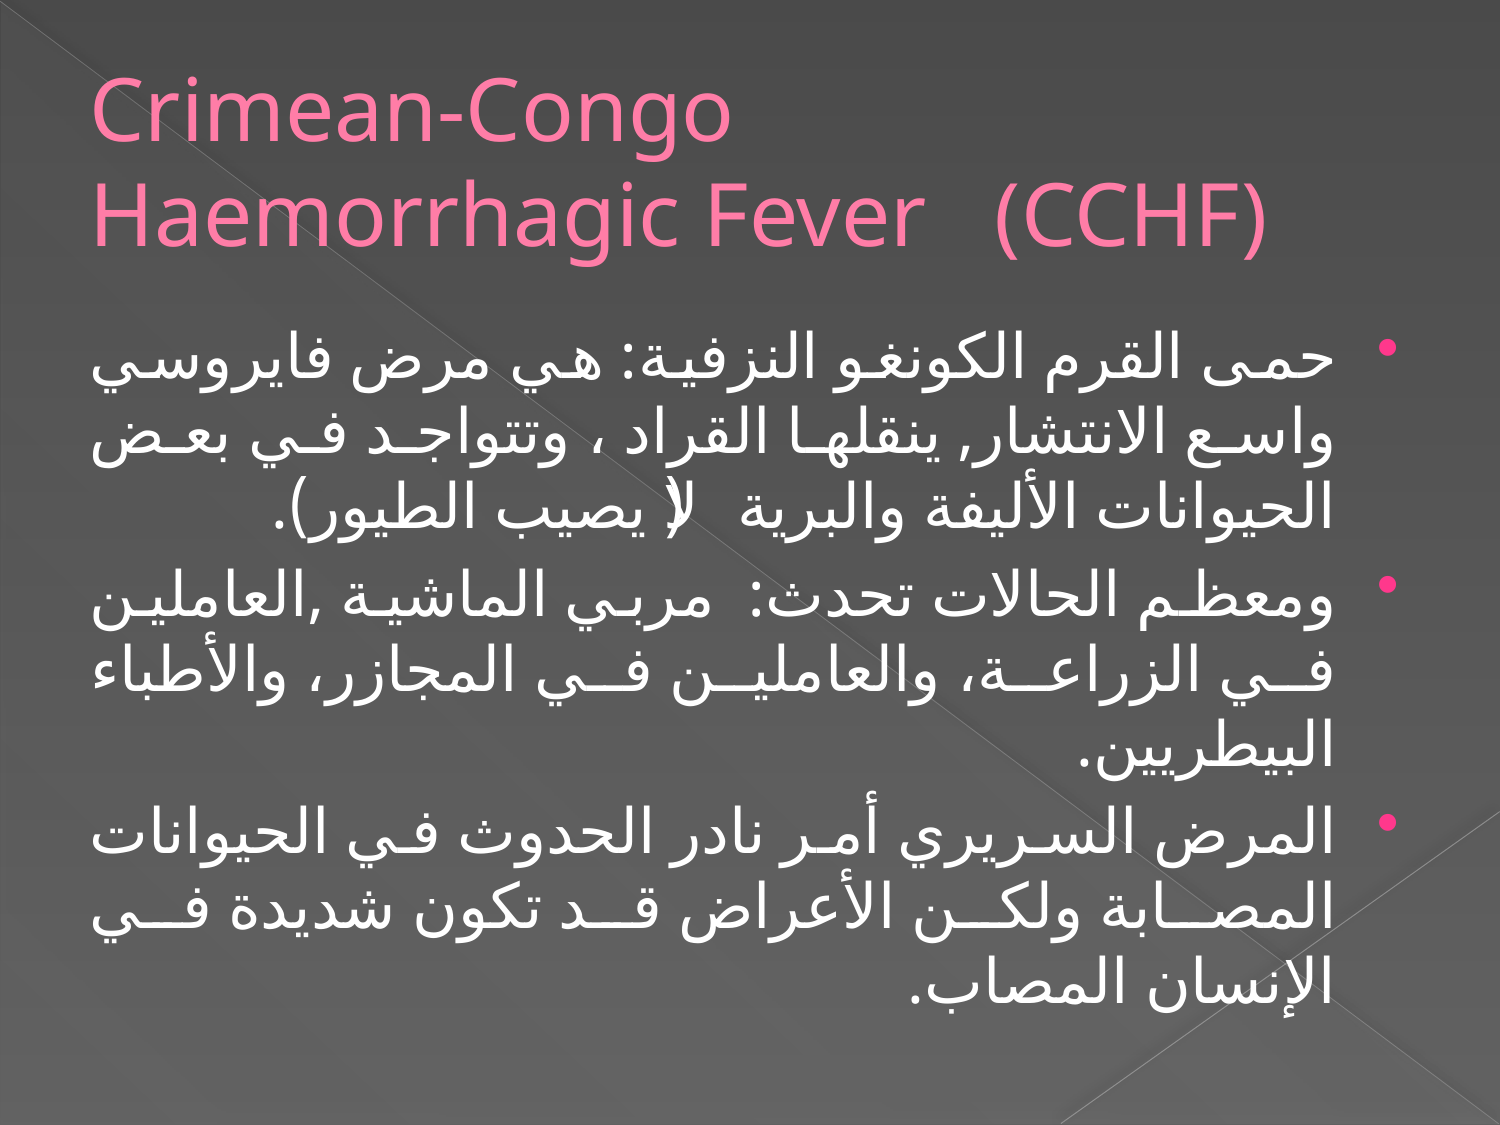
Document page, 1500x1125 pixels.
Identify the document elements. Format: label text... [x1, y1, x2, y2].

title Crimean-Congo Haemorrhagic Fever (CCHF) [75, 43, 1425, 274]
list حمى القرم الكونغو النزفية: هي مرض فايروسي واسع الانتشار, ينقلها القراد ، وتتواجد في بعض الحيوانات الأليفة والبرية (لا يصيب الطيور). ومعظم الحالات تحدث: مربي الماشية ,العاملين في الزراعة، والعاملين في المجازر، والأطباء البيطريين. المرض السريري أمر نادر الحدوث في الحيوانات المصابة ولكن الأعراض قد تكون شديدة في الإنسان المصاب. [75, 308, 1425, 1059]
